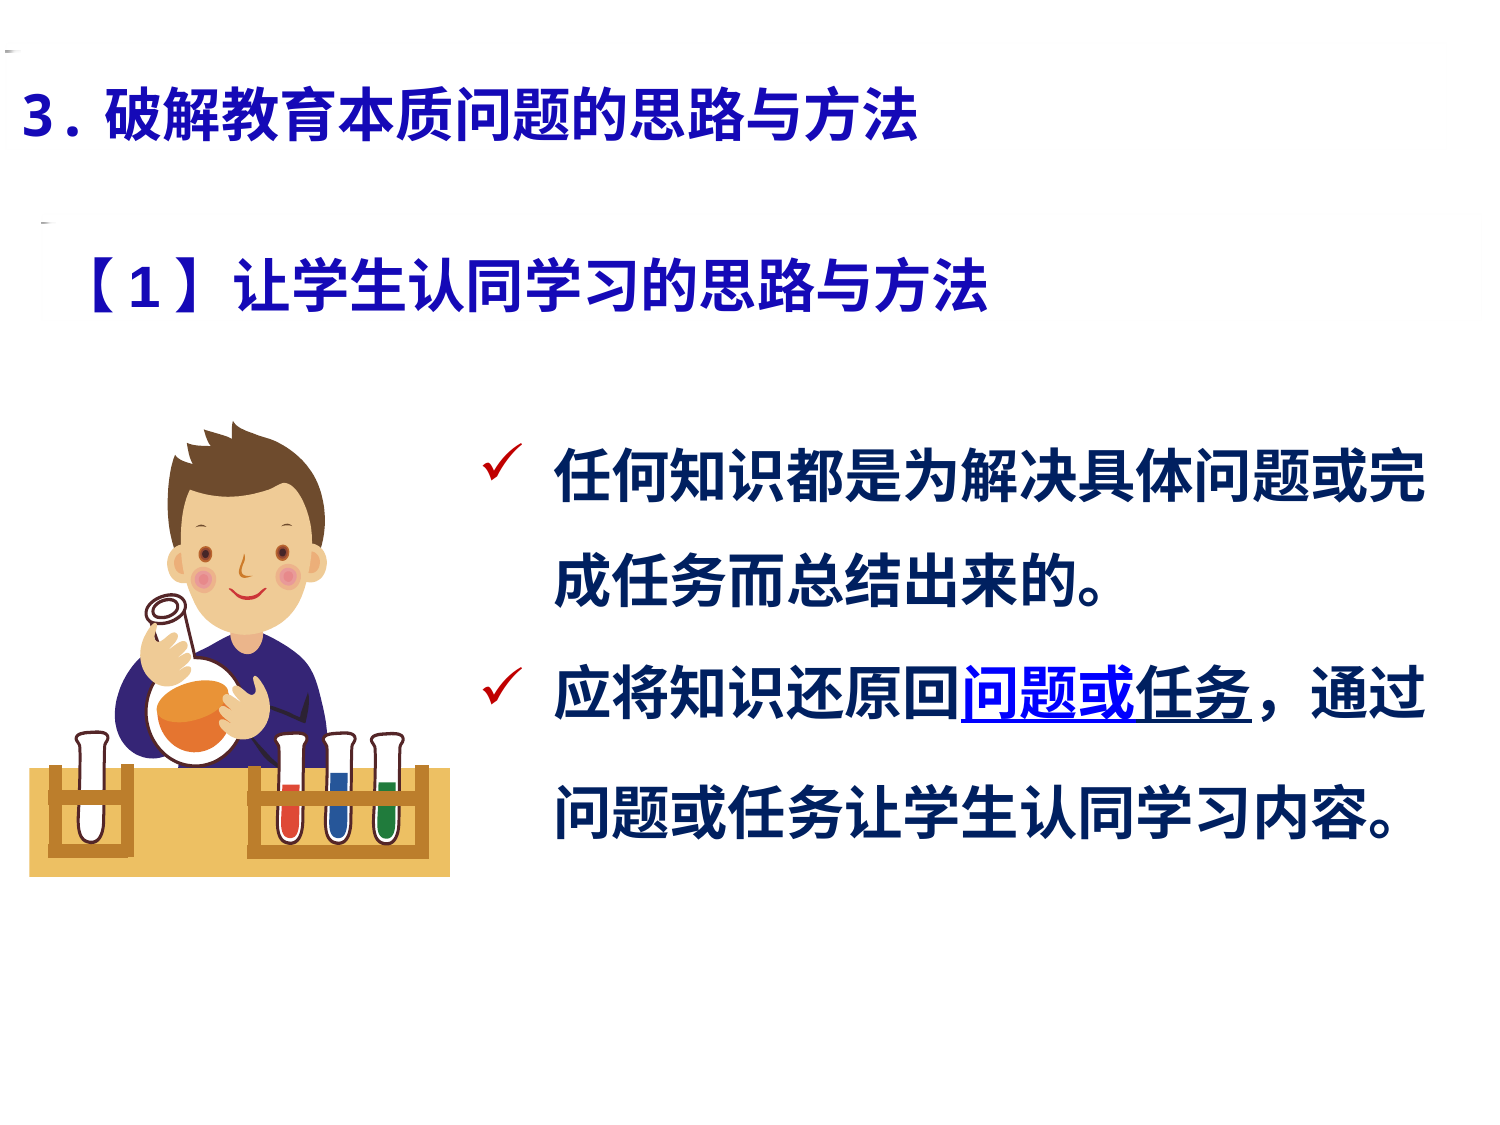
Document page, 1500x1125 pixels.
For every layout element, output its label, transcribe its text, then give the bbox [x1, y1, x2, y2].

text_box 3.破解教育本质问题的思路与方法 [15, 52, 1440, 143]
text_box 任何知识都是为解决具体问题或完成任务而总结出来的。 应将知识还原回问题或任务，通过问题或任务让学生认同学习内容。 [463, 397, 1444, 854]
picture [29, 420, 451, 878]
text_box 【1】让学生认同学习的思路与方法 [51, 223, 1474, 314]
